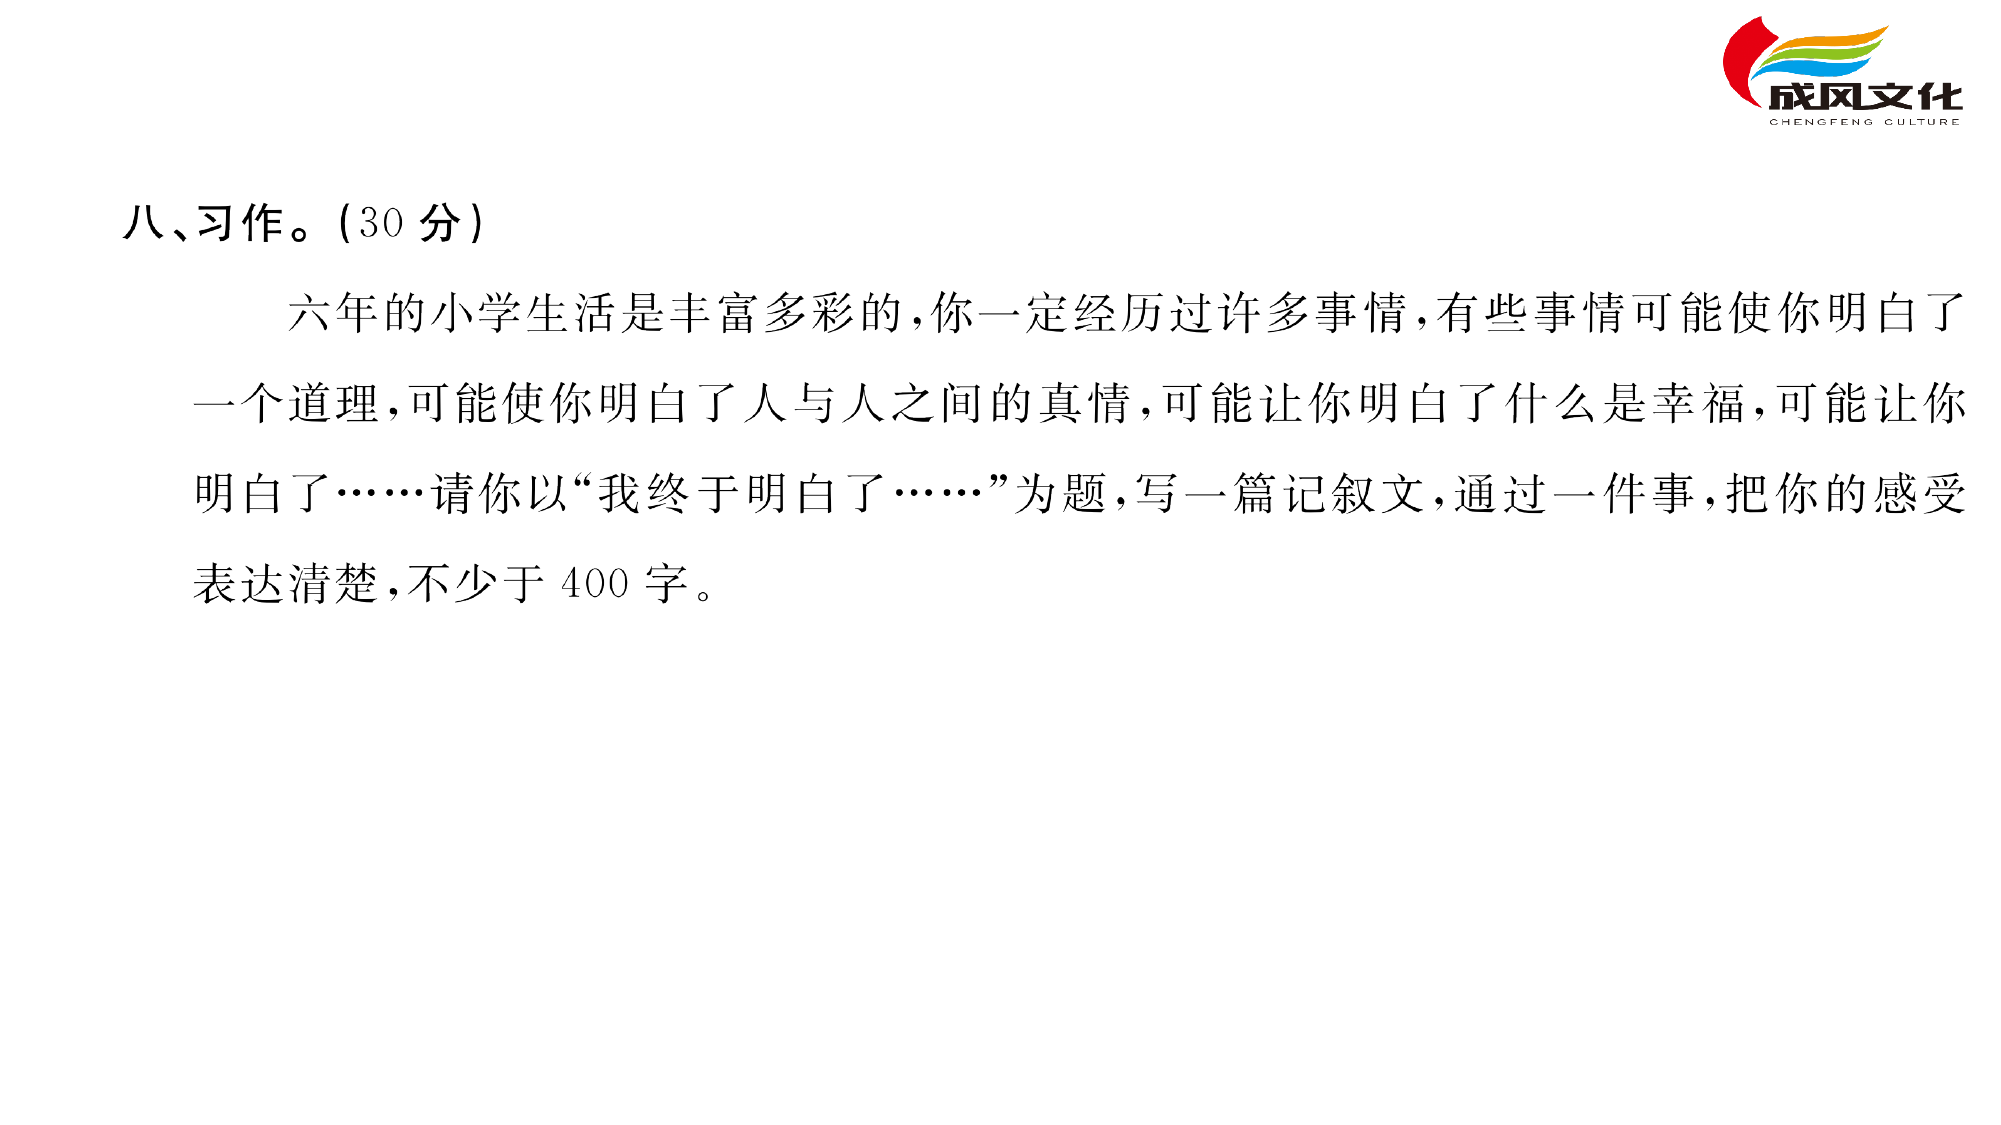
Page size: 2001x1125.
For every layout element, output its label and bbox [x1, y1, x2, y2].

picture [117, 176, 2000, 618]
picture [1708, 0, 1986, 136]
